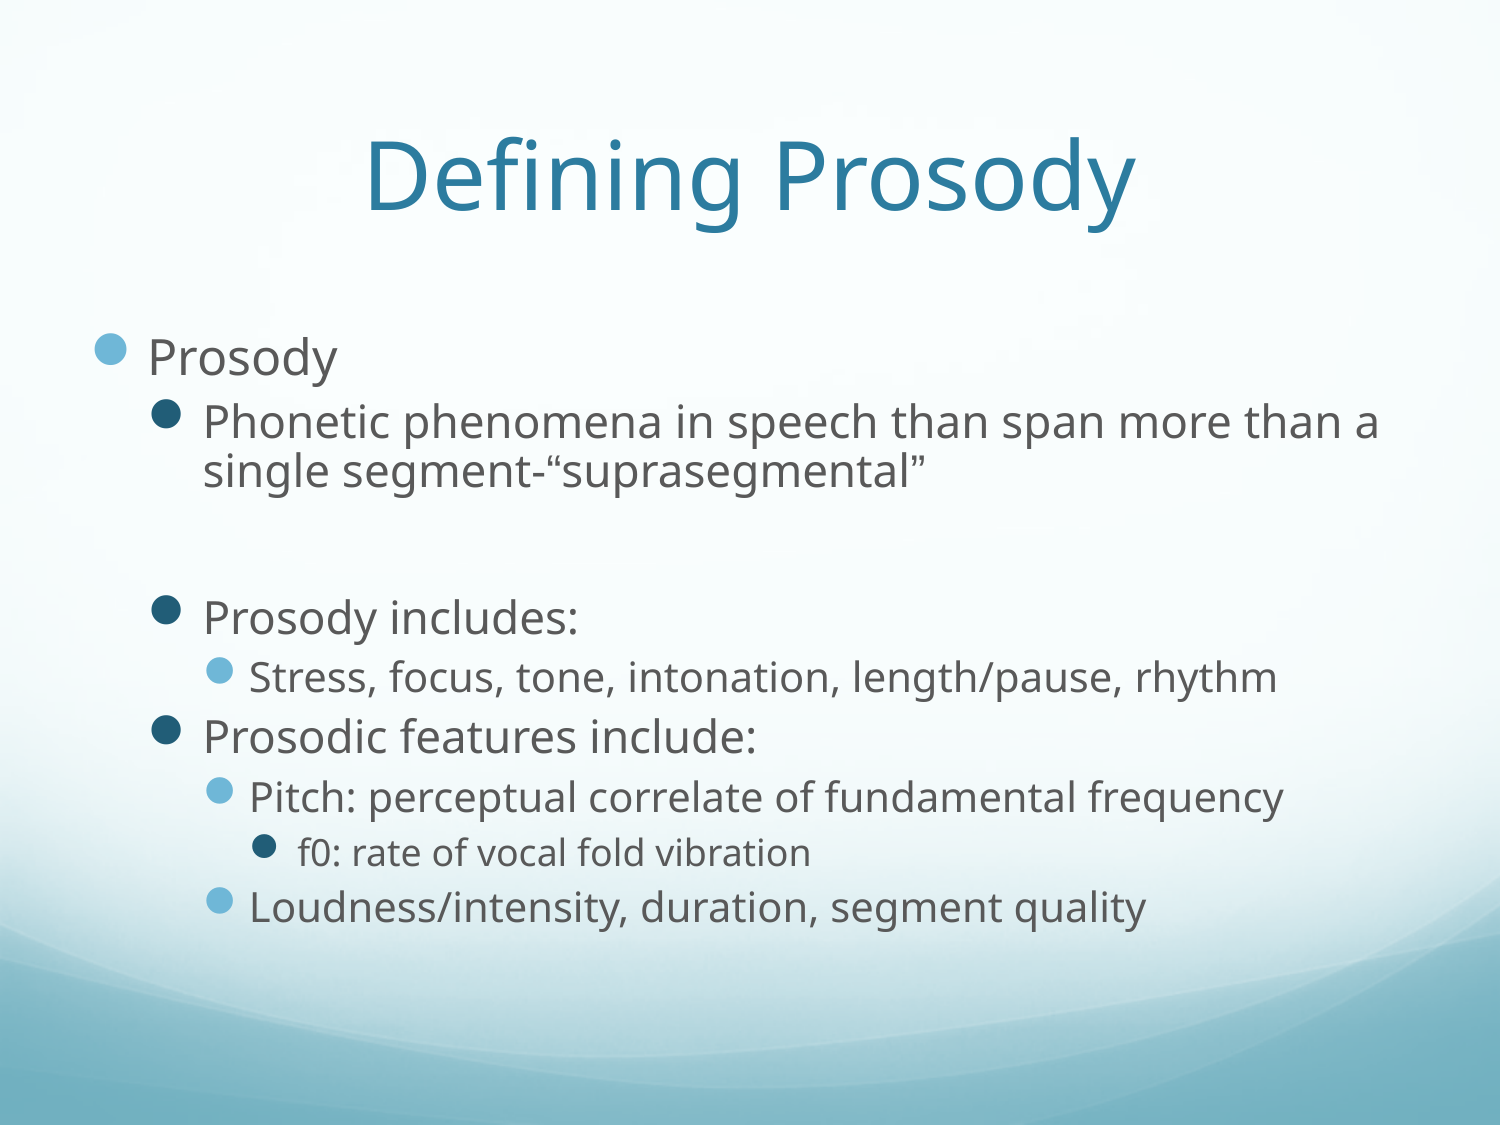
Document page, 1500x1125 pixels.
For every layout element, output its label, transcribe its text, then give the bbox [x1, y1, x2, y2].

list Prosody Phonetic phenomena in speech than span more than a single segment-“suprasegmental” Prosody includes: Stress, focus, tone, intonation, length/pause, rhythm Prosodic features include: Pitch: perceptual correlate of fundamental frequency f0: rate of vocal fold vibration Loudness/intensity, duration, segment quality [75, 324, 1463, 1068]
title Defining Prosody [90, 17, 1410, 237]
